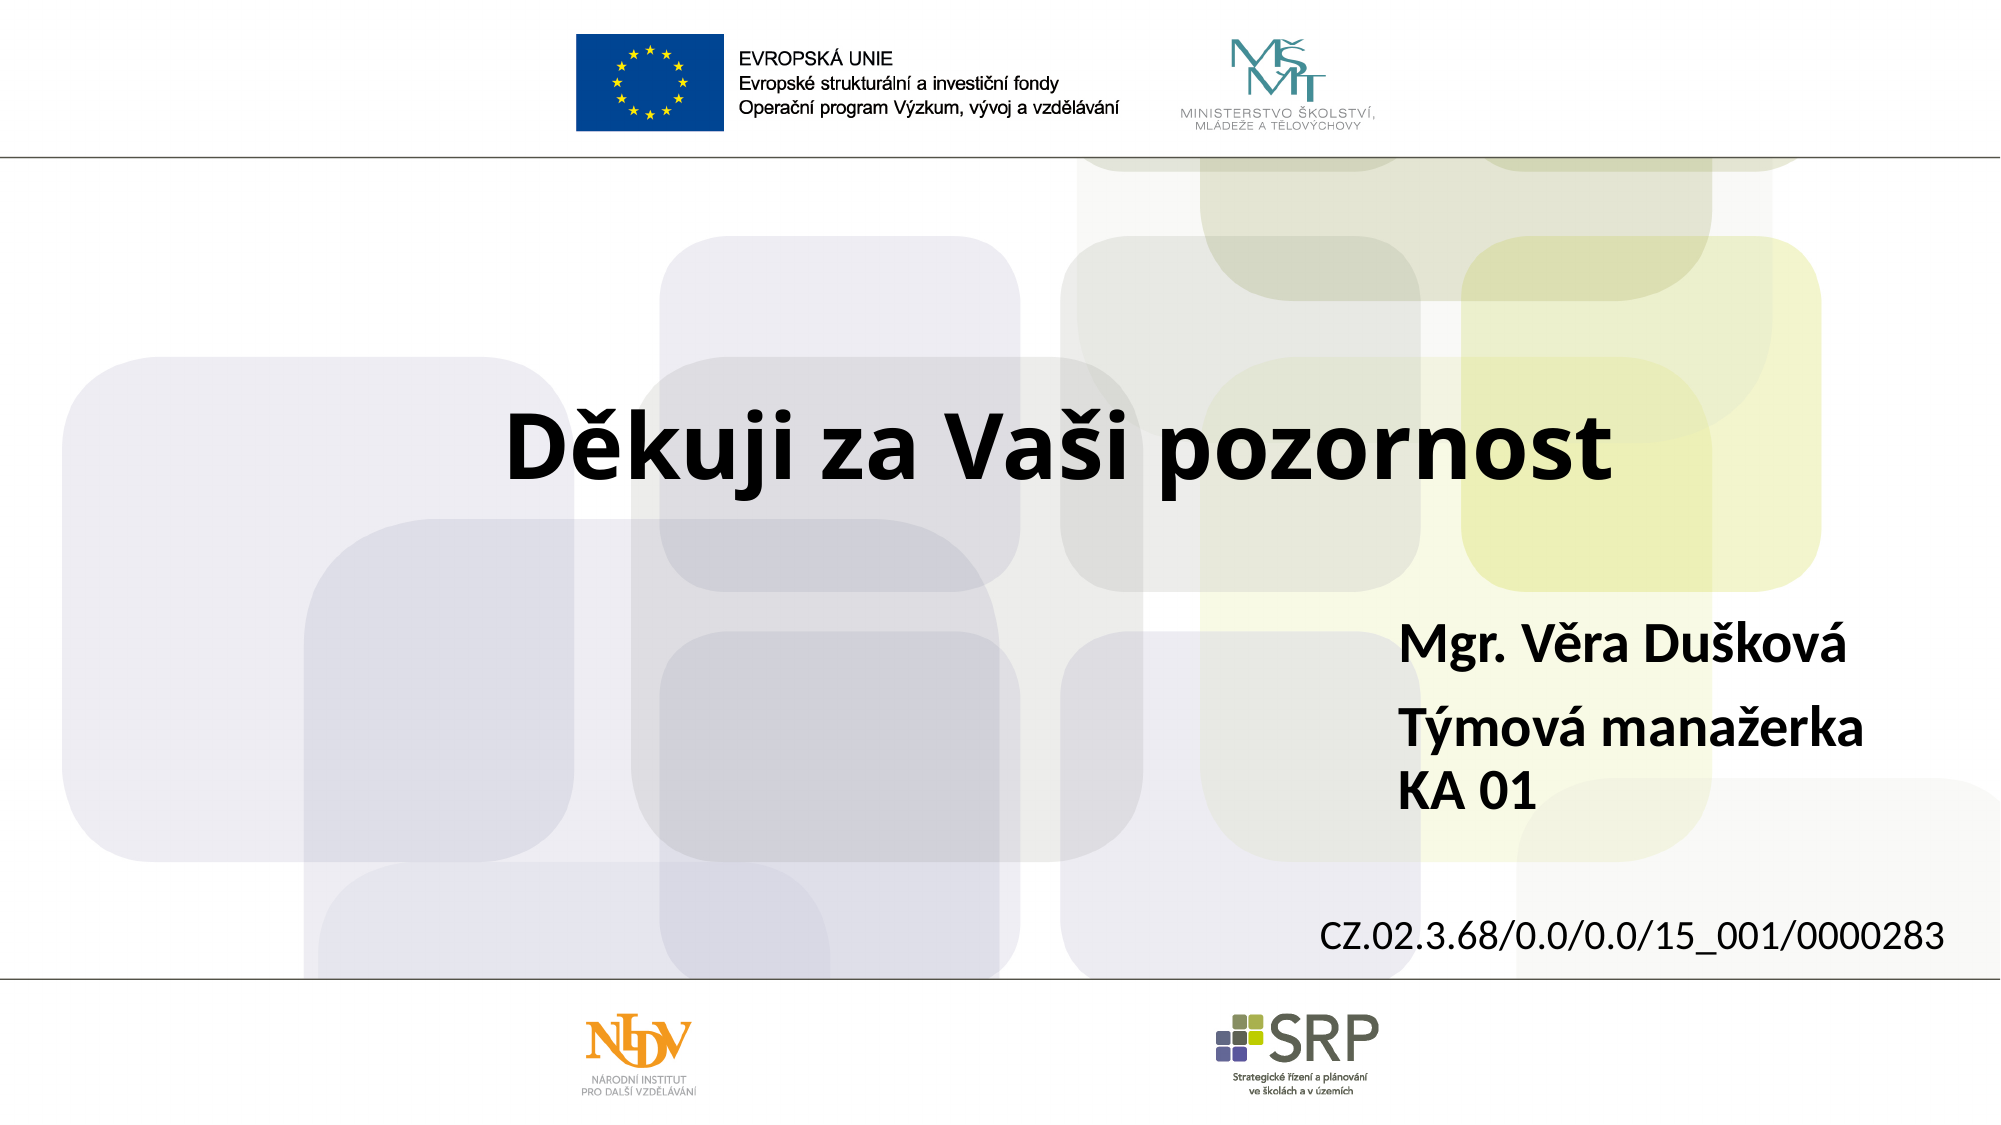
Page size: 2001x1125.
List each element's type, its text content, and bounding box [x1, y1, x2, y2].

list Mgr. Věra Dušková Týmová manažerka KA 01 [1383, 604, 1912, 900]
text_box CZ.02.3.68/0.0/0.0/15_001/0000283 [1305, 900, 1970, 965]
picture [0, 0, 2001, 1125]
title Děkuji za Vaši pozornost [487, 341, 2000, 559]
